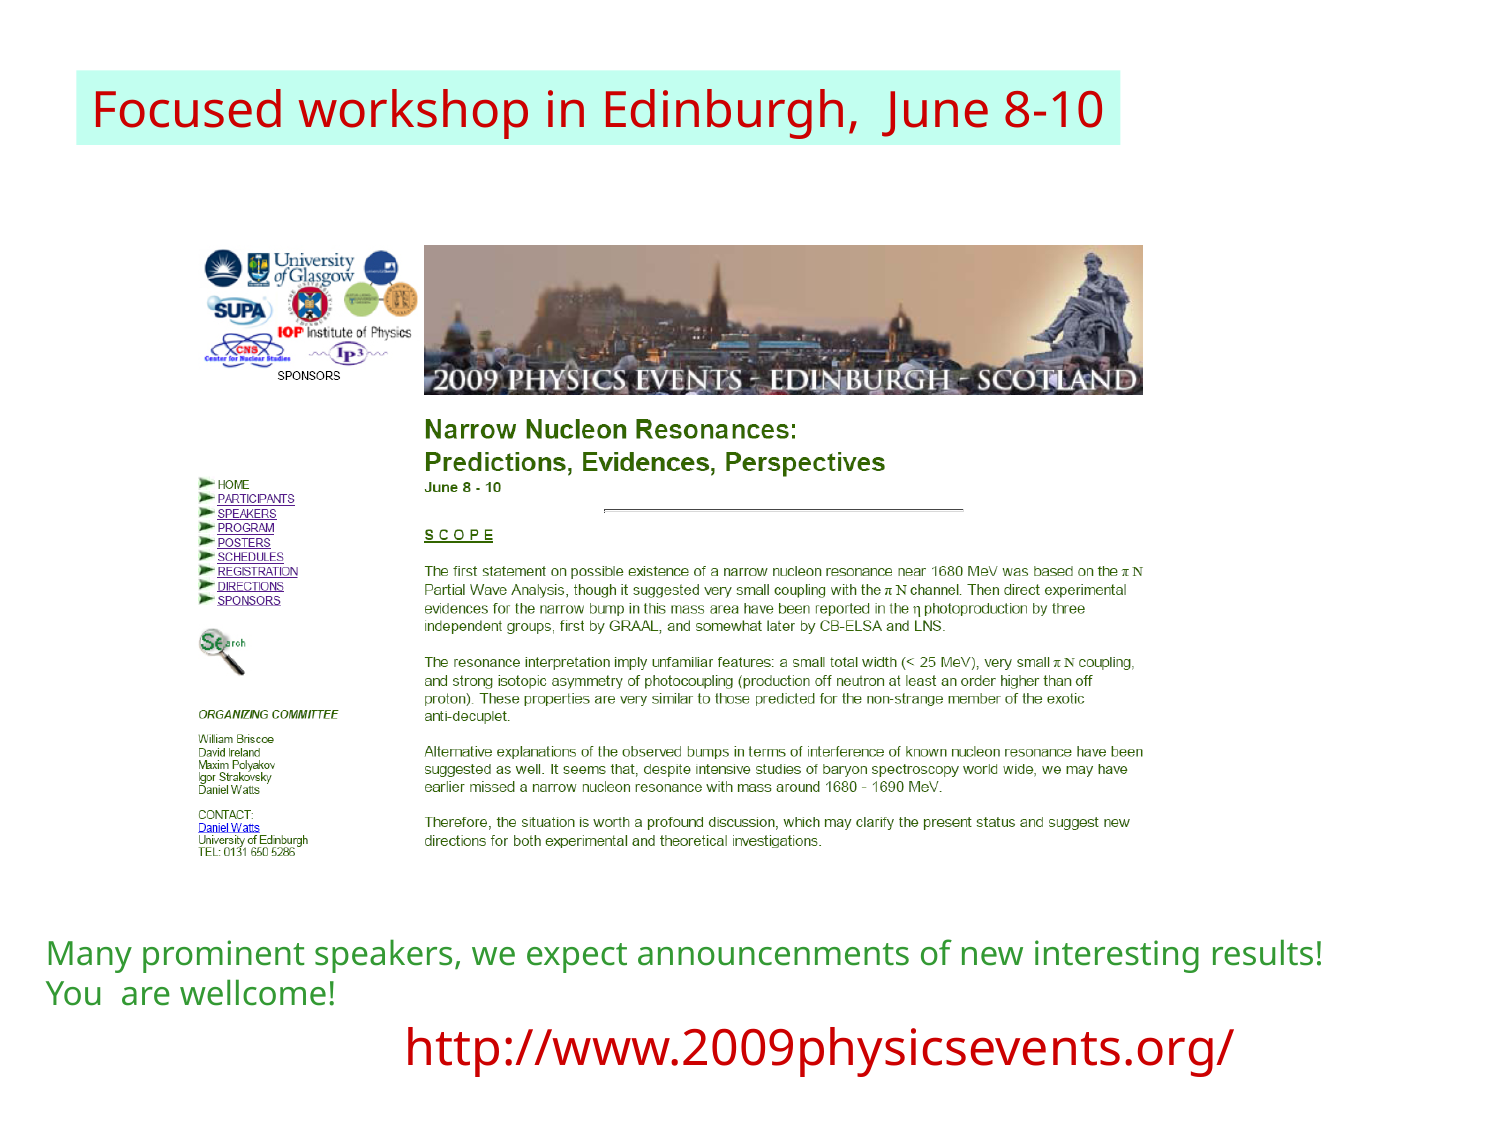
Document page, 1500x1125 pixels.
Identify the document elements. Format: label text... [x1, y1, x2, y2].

picture [162, 212, 1201, 893]
text_box http://www.2009physicsevents.org/ [389, 1007, 1251, 1083]
text_box Focused workshop in Edinburgh, June 8-10 [76, 70, 1121, 145]
text_box Many prominent speakers, we expect announcenments of new interesting results! You are wellcome! [30, 924, 1341, 1020]
